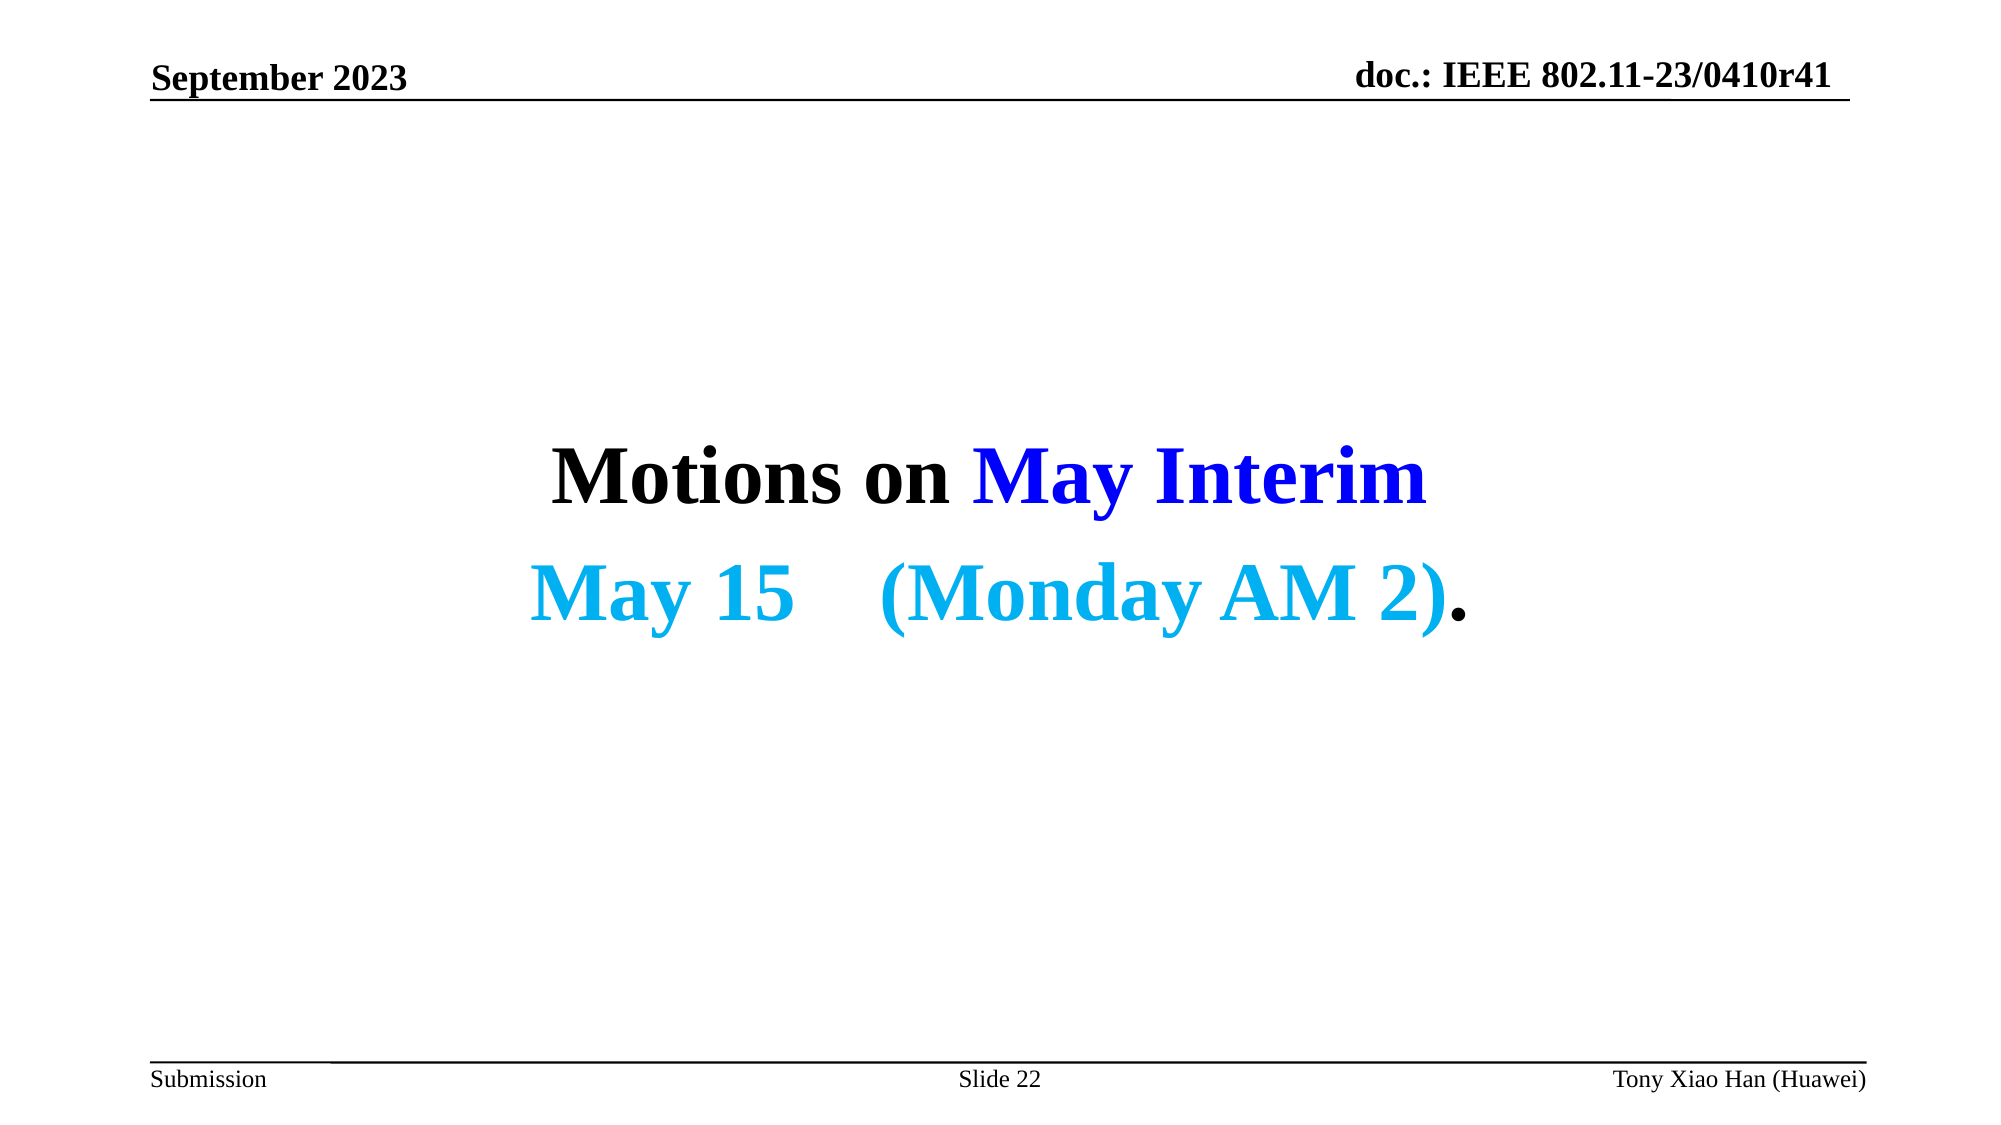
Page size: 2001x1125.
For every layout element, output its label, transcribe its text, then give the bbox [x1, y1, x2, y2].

text_box Motions on May Interim May 15 (Monday AM 2). [362, 412, 1638, 950]
